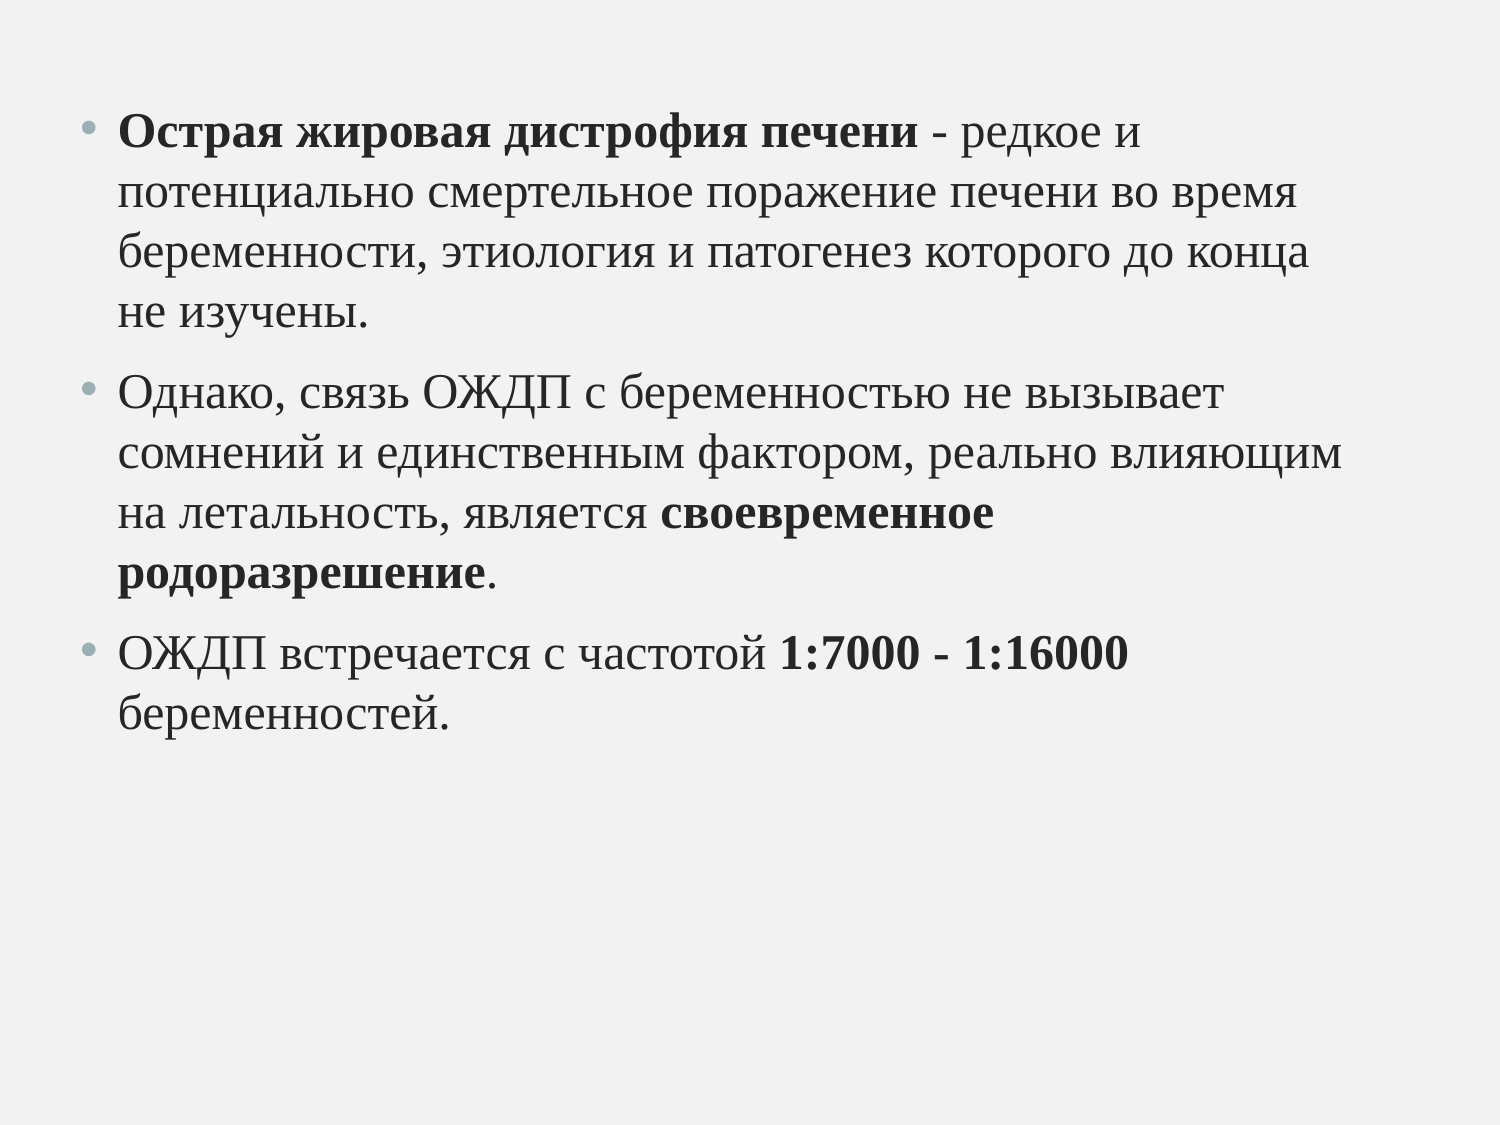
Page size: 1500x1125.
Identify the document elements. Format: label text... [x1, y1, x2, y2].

list Острая жировая дистрофия печени - редкое и потенциально смертельное поражение печени во время беременности, этиология и патогенез которого до конца не изучены. Однако, связь ОЖДП с беременностью не вызывает сомнений и единственным фактором, реально влияющим на летальность, является своевременное родоразрешение. ОЖДП встречается с частотой 1:7000 - 1:16000 беременностей. [64, 90, 1376, 1071]
